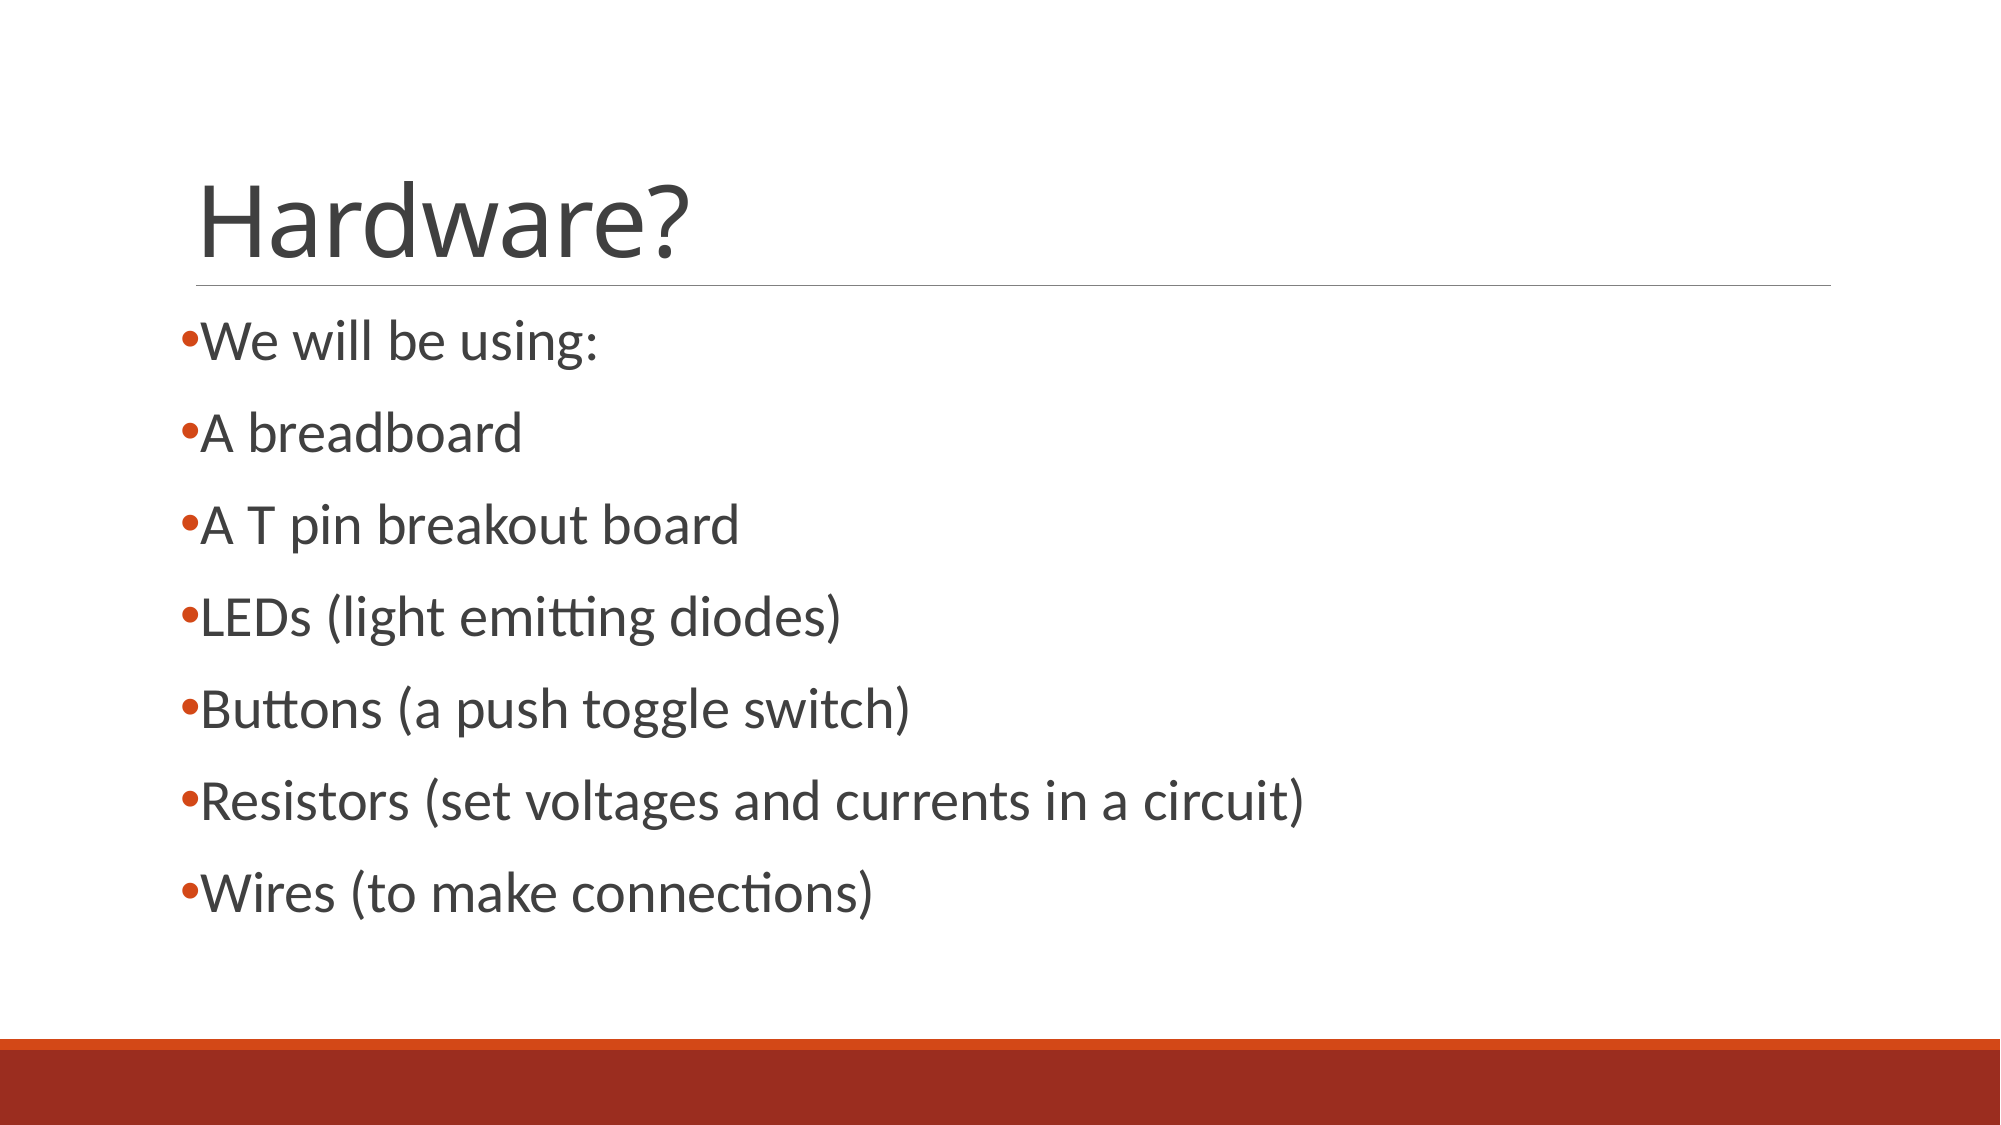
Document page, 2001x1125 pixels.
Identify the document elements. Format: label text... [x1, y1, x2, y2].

list We will be using: A breadboard A T pin breakout board LEDs (light emitting diodes) Buttons (a push toggle switch) Resistors (set voltages and currents in a circuit) Wires (to make connections) [180, 302, 1830, 963]
title Hardware? [180, 47, 1830, 285]
